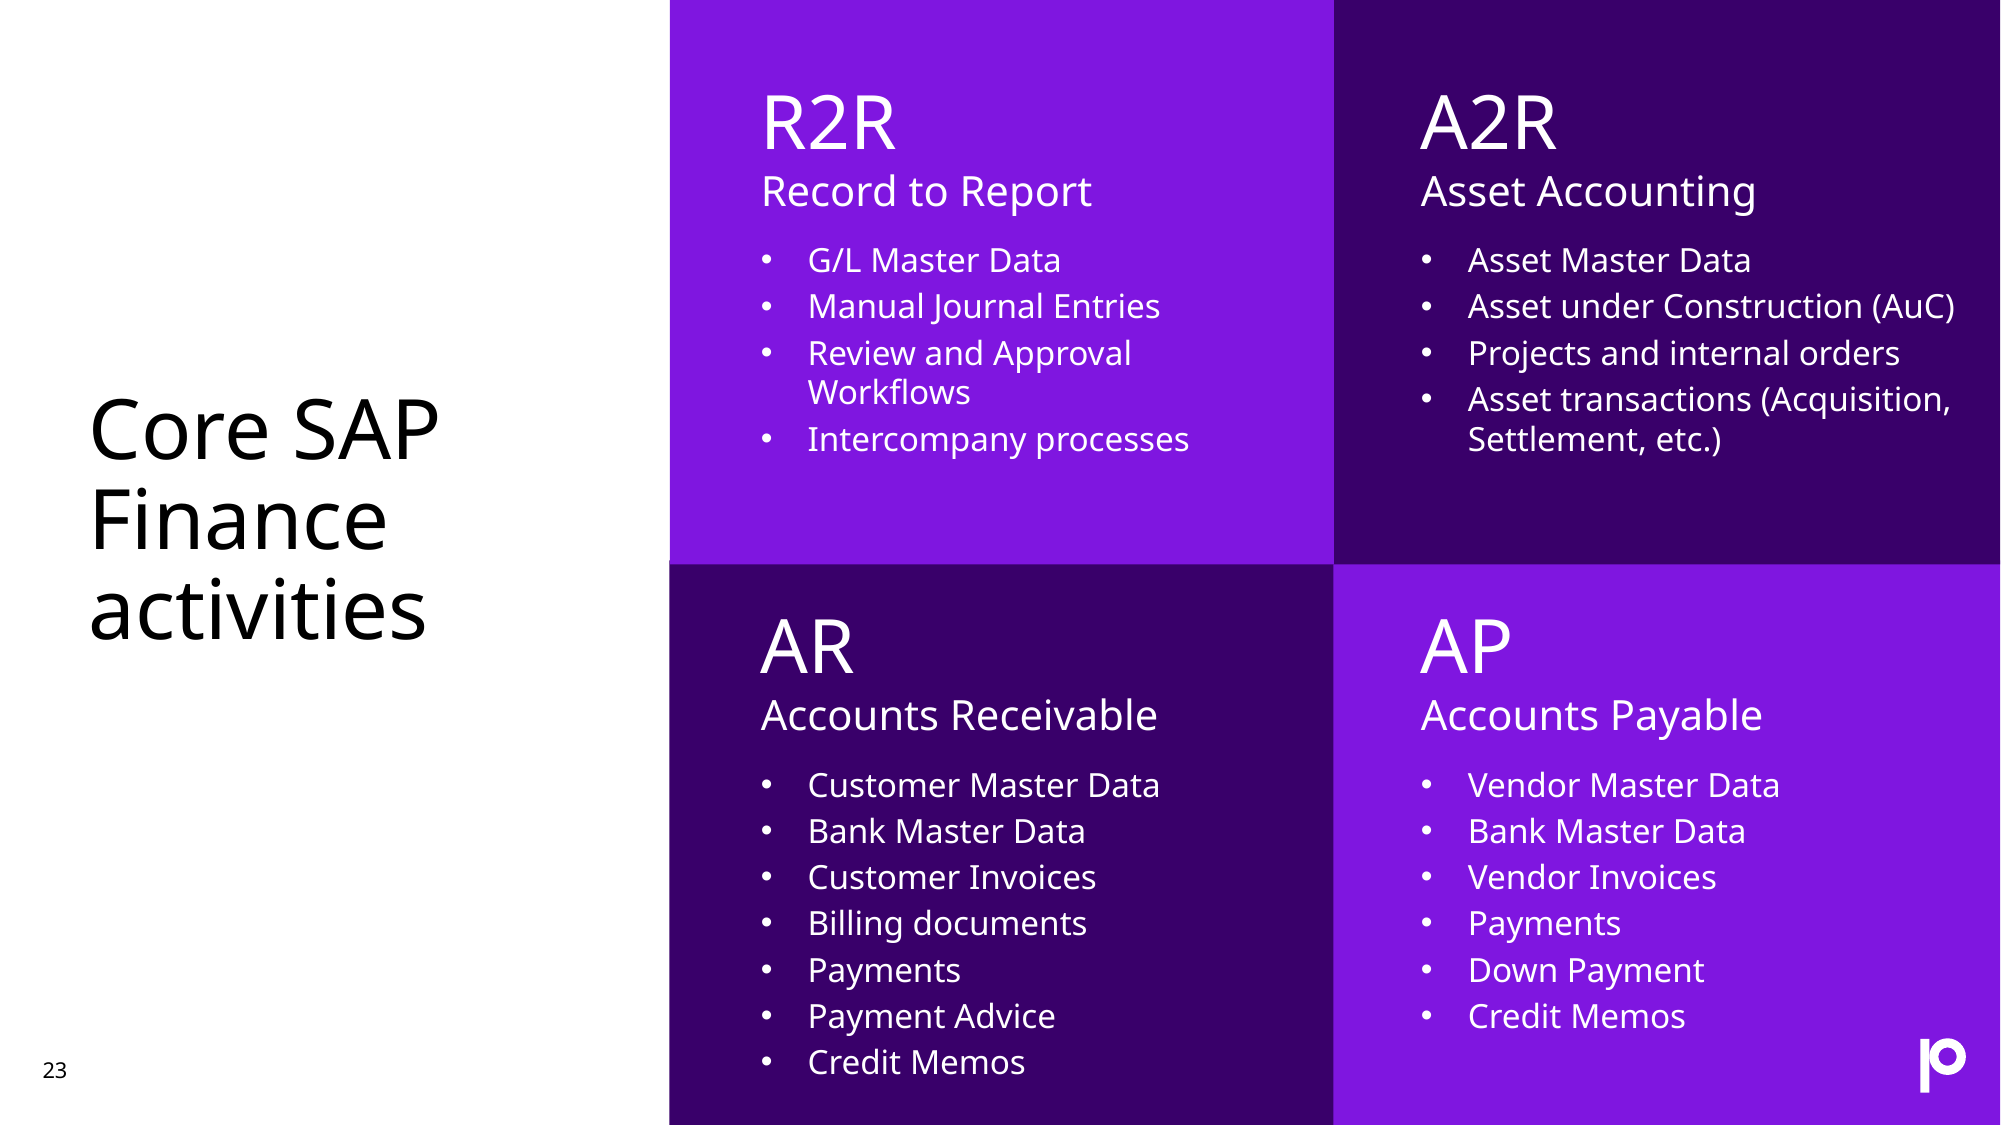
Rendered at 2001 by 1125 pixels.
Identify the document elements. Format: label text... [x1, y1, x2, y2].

text_box A2R Asset Accounting Asset Master Data Asset under Construction (AuC) Projects and internal orders Asset transactions (Acquisition, Settlement, etc.) [1406, 67, 1977, 466]
text_box AP Accounts Payable Vendor Master Data Bank Master Data Vendor Invoices Payments Down Payment Credit Memos [1406, 591, 1977, 1043]
slide_number 23 [0, 1057, 68, 1103]
text_box AR Accounts Receivable Customer Master Data Bank Master Data Customer Invoices Billing documents Payments Payment Advice Credit Memos [746, 591, 1300, 1089]
title Core SAP Finance activities [88, 387, 670, 493]
text_box R2R Record to Report G/L Master Data Manual Journal Entries Review and Approval Workflows Intercompany processes [746, 67, 1300, 466]
